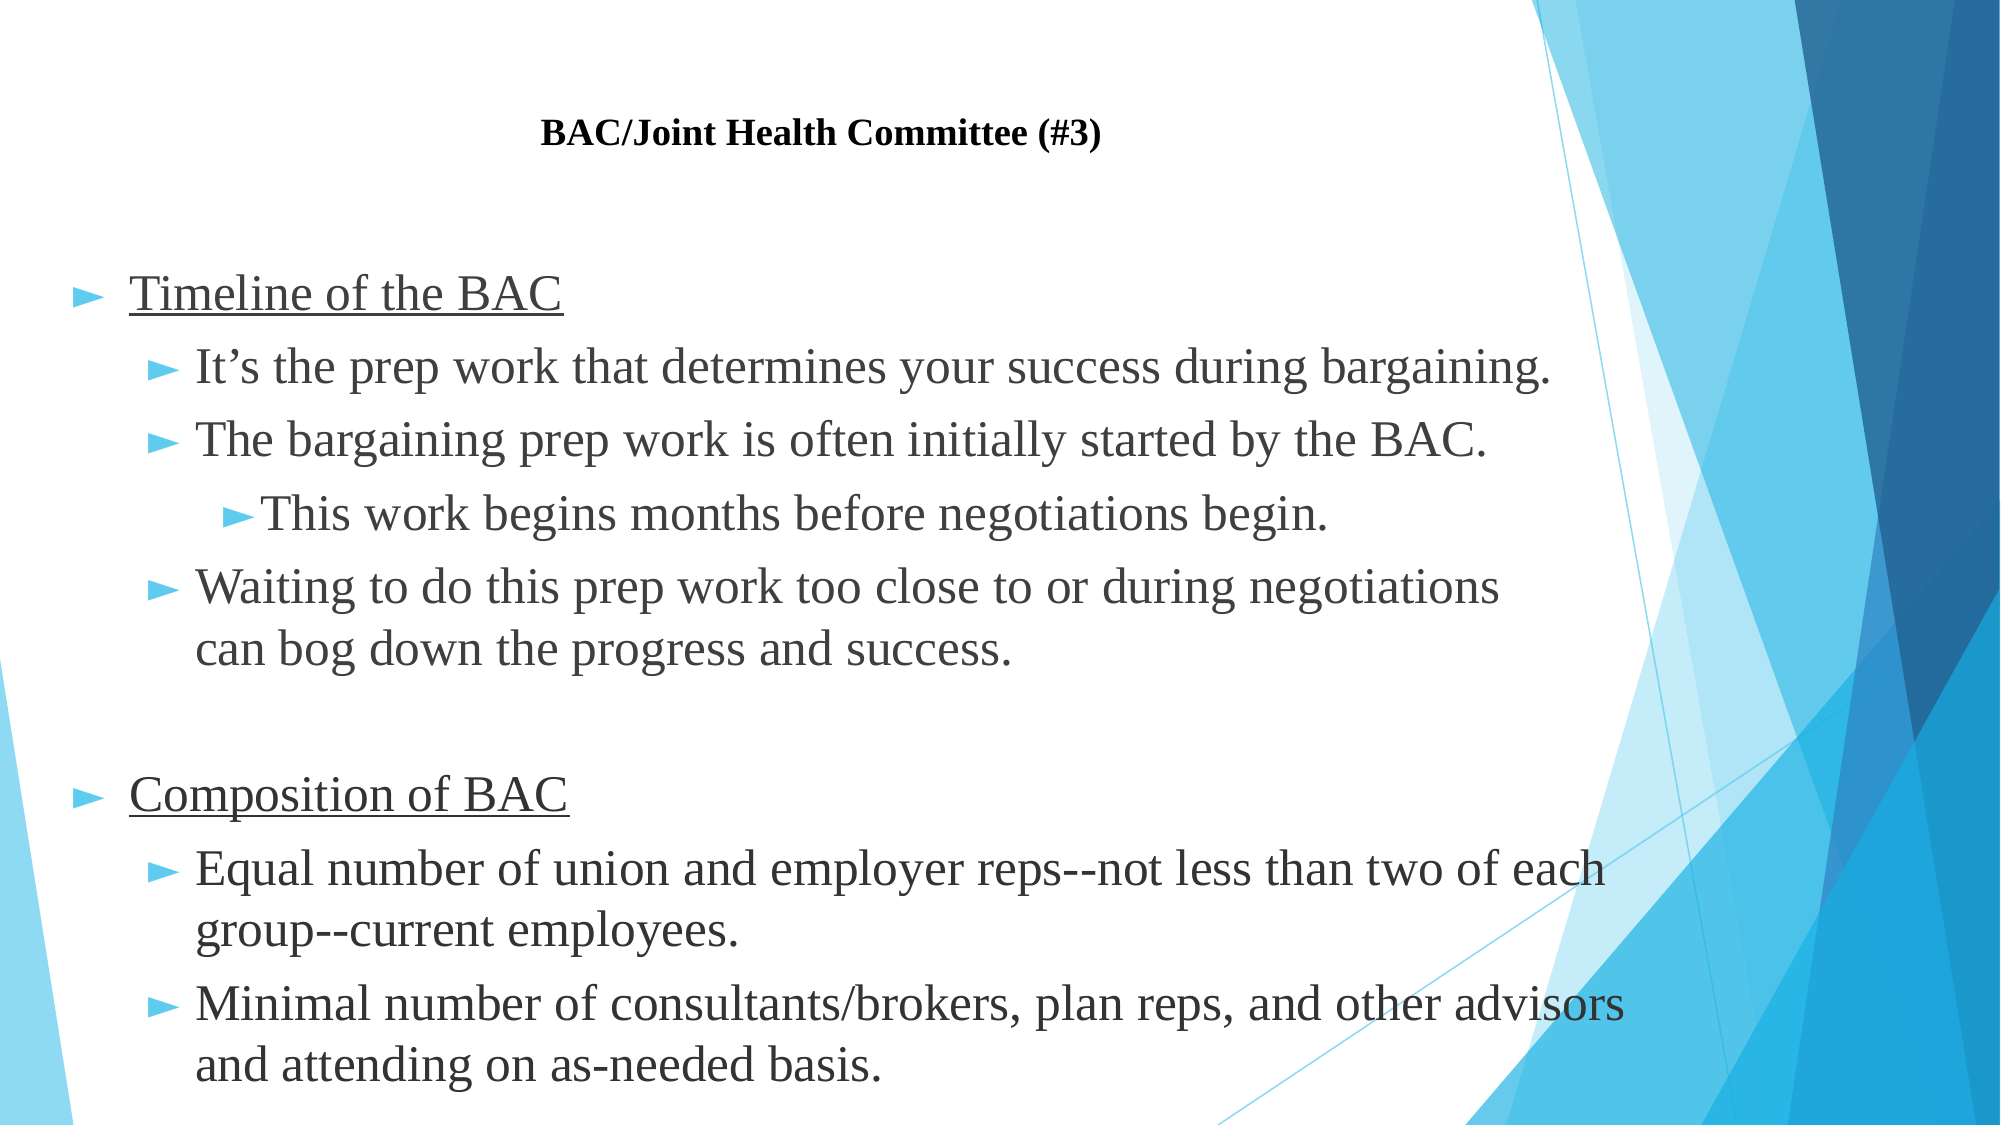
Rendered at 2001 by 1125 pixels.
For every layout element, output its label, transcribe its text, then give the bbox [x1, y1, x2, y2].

list Timeline of the BAC It’s the prep work that determines your success during bargaining. The bargaining prep work is often initially started by the BAC. This work begins months before negotiations begin. Waiting to do this prep work too close to or during negotiations can bog down the progress and success. Composition of BAC Equal number of union and employer reps--not less than two of each group--current employees. Minimal number of consultants/brokers, plan reps, and other advisors and attending on as-needed basis. [58, 251, 1676, 1109]
title BAC/Joint Health Committee (#3) [111, 99, 1522, 221]
